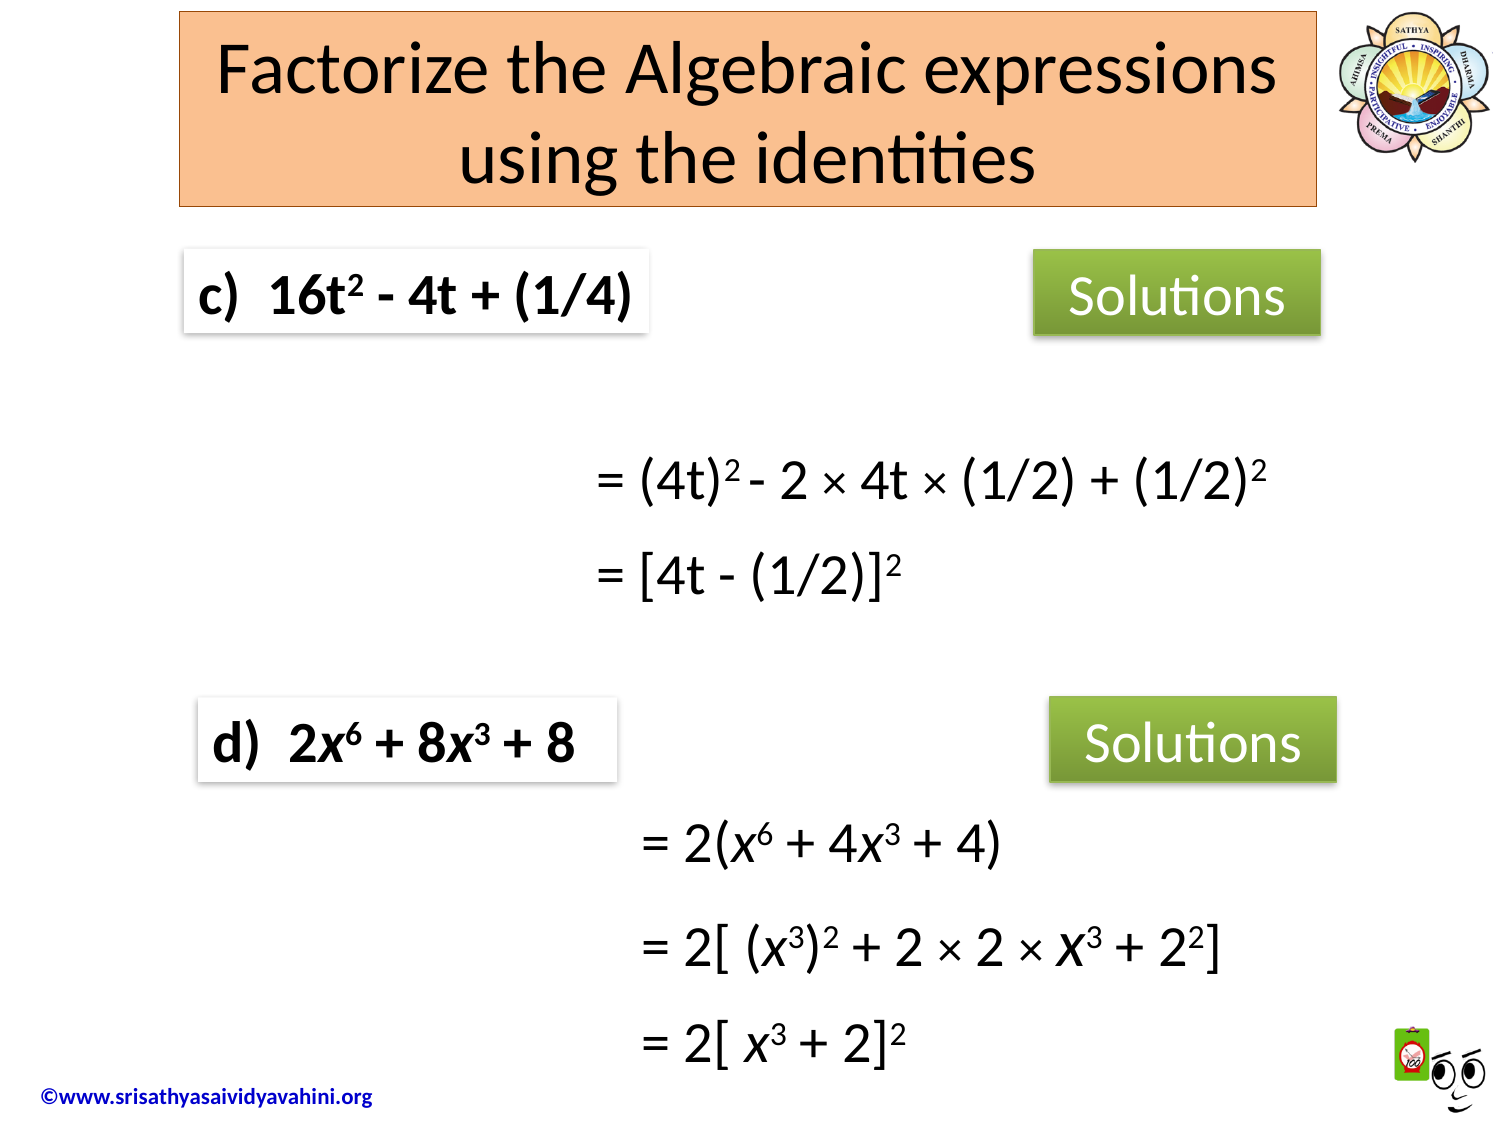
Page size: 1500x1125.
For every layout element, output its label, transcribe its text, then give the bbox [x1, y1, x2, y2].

text_box = 2(x6 + 4x3 + 4) = 2[ (x3)2 + 2 × 2 × x3 + 22] = 2[ x3 + 2]2 [626, 796, 1251, 1082]
text_box = (4t)2 - 2 × 4t × (1/2) + (1/2)2 = [4t - (1/2)]2 [582, 433, 1296, 614]
text_box d) 2x6 + 8x3 + 8 [198, 697, 618, 782]
text_box c) 16t2 - 4t + (1/4) [183, 248, 650, 334]
text_box Solutions [1049, 696, 1337, 783]
text_box Solutions [1033, 249, 1321, 336]
text_box Factorize the Algebraic expressions using the identities [179, 11, 1317, 207]
picture [1350, 974, 1500, 1125]
picture [1333, 8, 1493, 163]
